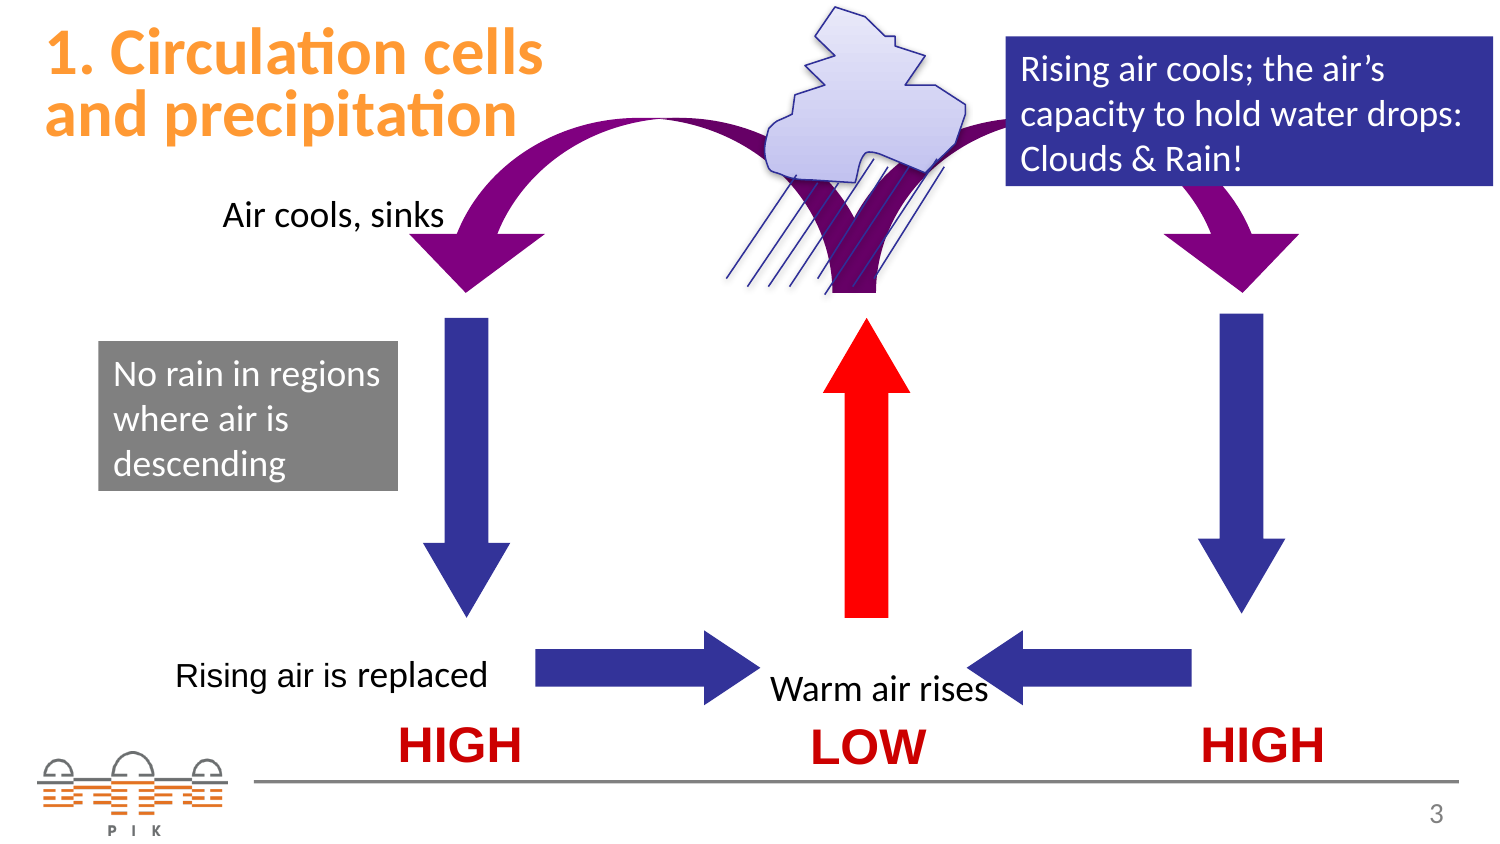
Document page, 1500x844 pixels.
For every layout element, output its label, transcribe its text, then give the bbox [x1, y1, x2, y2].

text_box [726, 6, 966, 295]
text_box Rising air cools; the air’s capacity to hold water drops: Clouds & Rain! [1005, 36, 1494, 187]
text_box [422, 317, 511, 618]
picture [37, 751, 228, 836]
text_box [1197, 313, 1286, 614]
text_box Air cools, sinks [207, 182, 460, 242]
text_box [1163, 187, 1300, 293]
title 1. Circulation cells and precipitation [29, 48, 597, 127]
text_box LOW [795, 707, 956, 783]
text_box Rising air is replaced [160, 642, 504, 703]
text_box [535, 630, 761, 706]
text_box [416, 117, 721, 293]
text_box [822, 317, 911, 618]
text_box No rain in regions where air is descending [98, 341, 398, 491]
text_box HIGH [1185, 705, 1341, 781]
slide_number 3 [1163, 786, 1459, 834]
text_box Warm air rises [755, 656, 1005, 717]
text_box HIGH [382, 705, 538, 781]
text_box [984, 630, 1192, 706]
